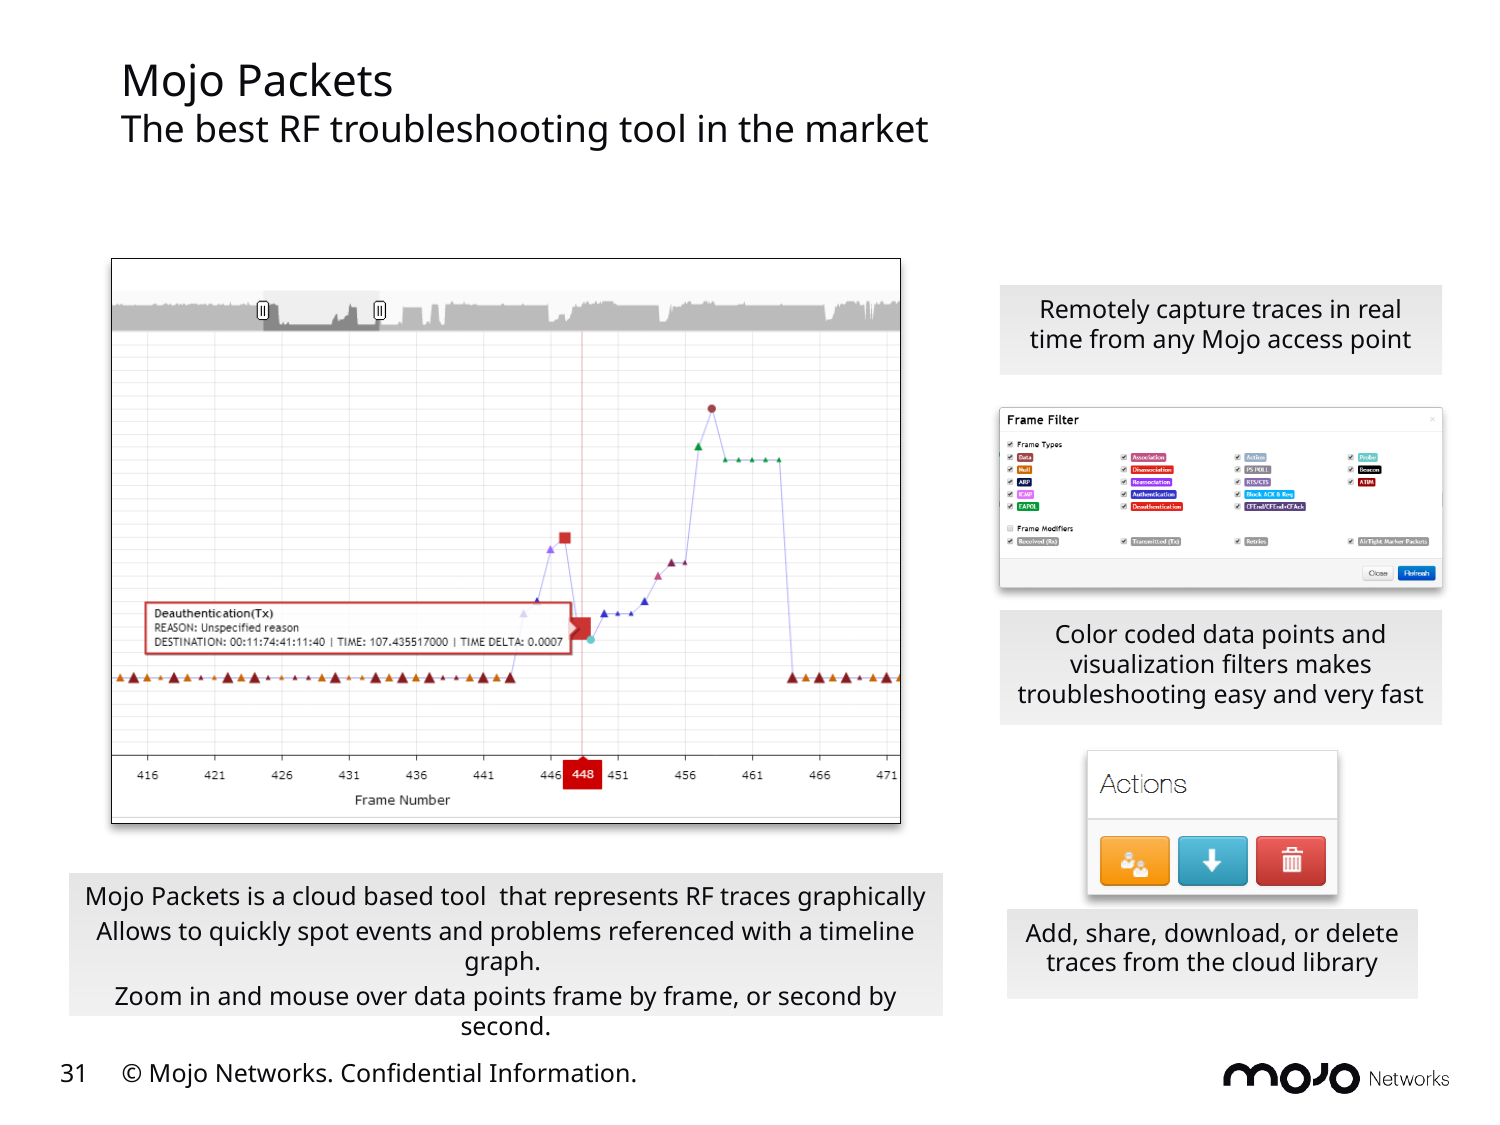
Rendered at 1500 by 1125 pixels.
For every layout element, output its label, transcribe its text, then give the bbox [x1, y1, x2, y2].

text_box [962, 518, 1463, 907]
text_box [999, 406, 1443, 726]
text_box Mojo Packets is a cloud based tool that represents RF traces graphically Allows to quickly spot events and problems referenced with a timeline graph. Zoom in and mouse over data points frame by frame, or second by second. [69, 873, 943, 1016]
text_box Remotely capture traces in real time from any Mojo access point [999, 285, 1443, 375]
picture [112, 259, 901, 824]
picture [1223, 1063, 1449, 1094]
title Mojo Packets The best RF troubleshooting tool in the market [106, 45, 1382, 158]
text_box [1007, 749, 1418, 999]
